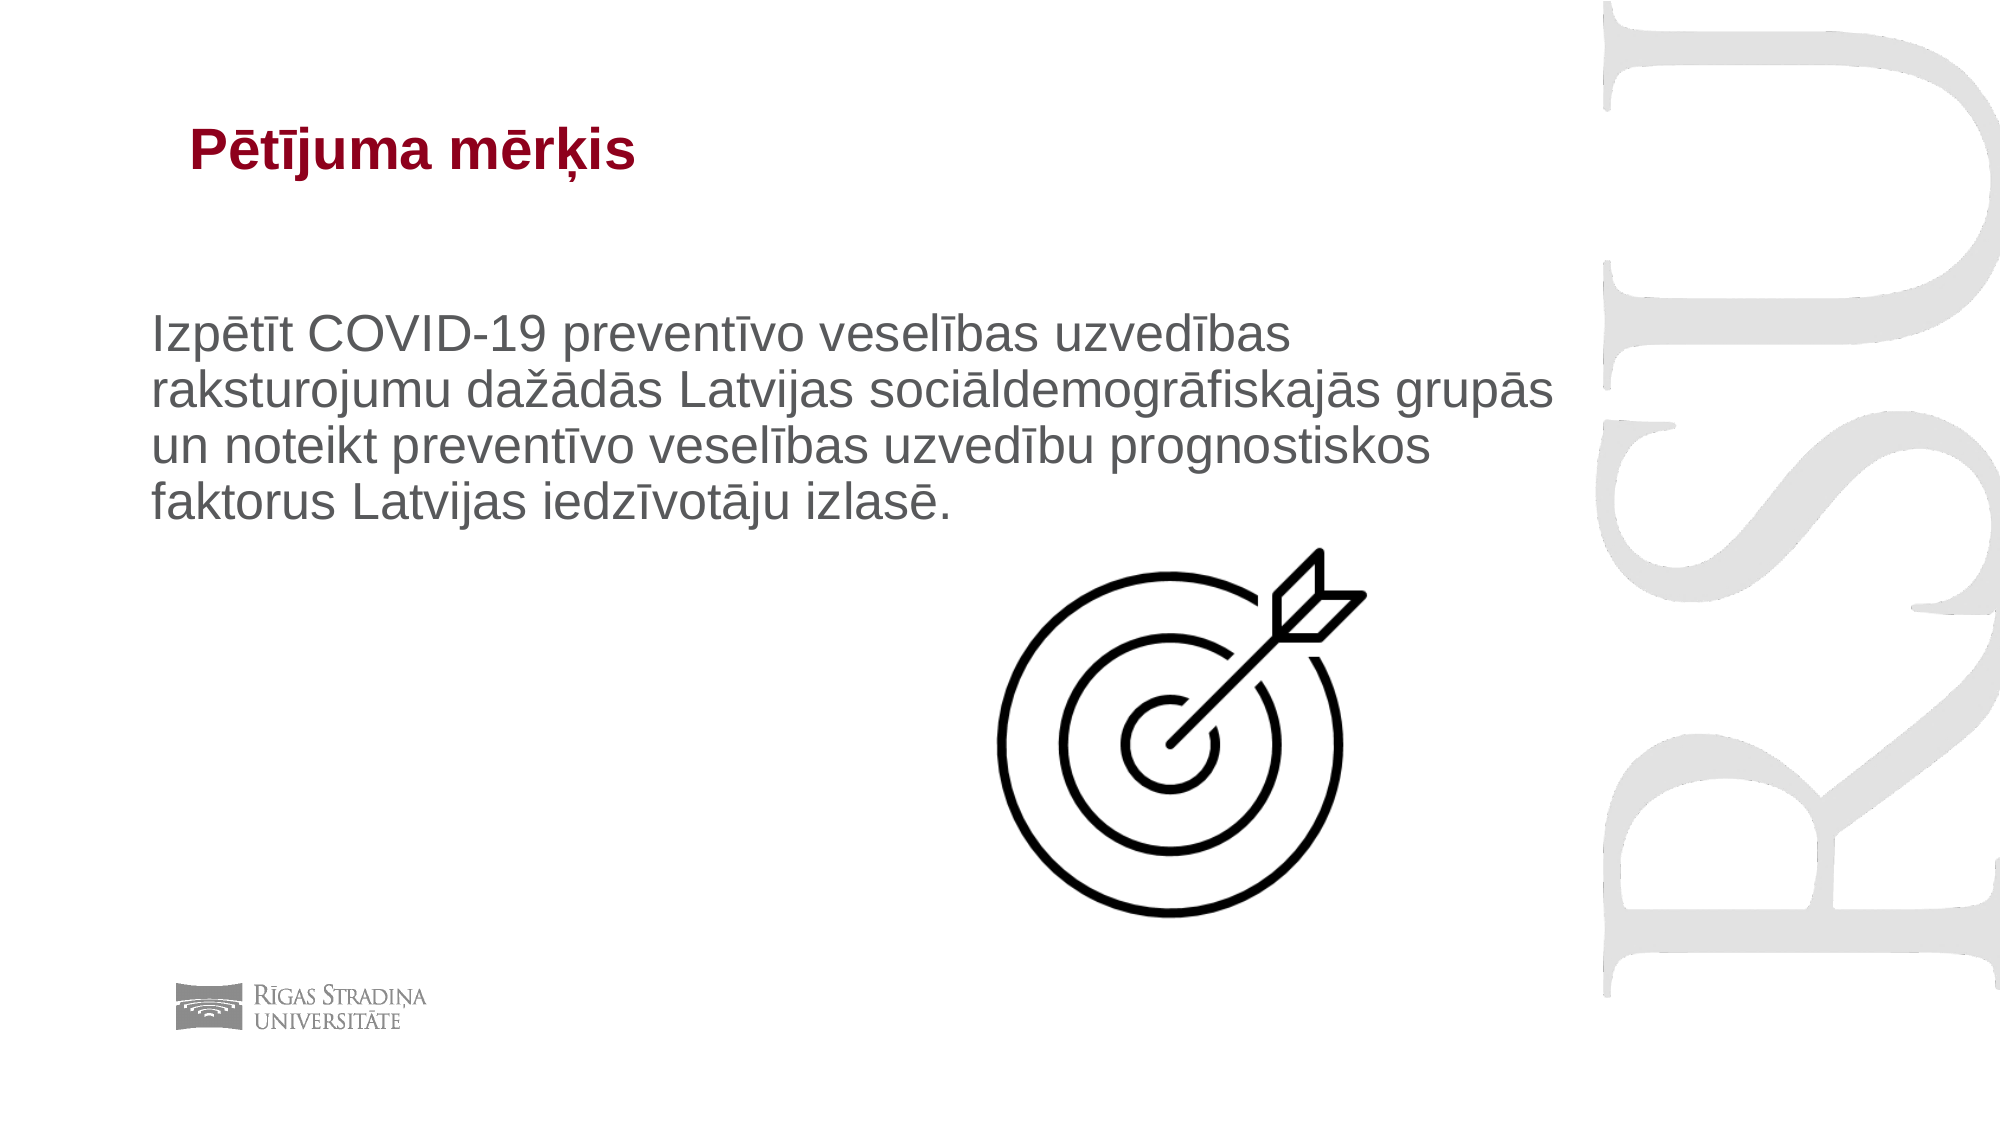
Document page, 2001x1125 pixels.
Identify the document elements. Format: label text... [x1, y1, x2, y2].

picture [949, 510, 1405, 965]
picture [1595, 1, 2000, 998]
subtitle Izpētīt COVID-19 preventīvo veselības uzvedības raksturojumu dažādās Latvijas sociāldemogrāfiskajās grupās un noteikt preventīvo veselības uzvedību prognostiskos faktorus Latvijas iedzīvotāju izlasē. [151, 306, 1567, 636]
picture [176, 983, 427, 1030]
title Pētījuma mērķis [173, 119, 1827, 274]
